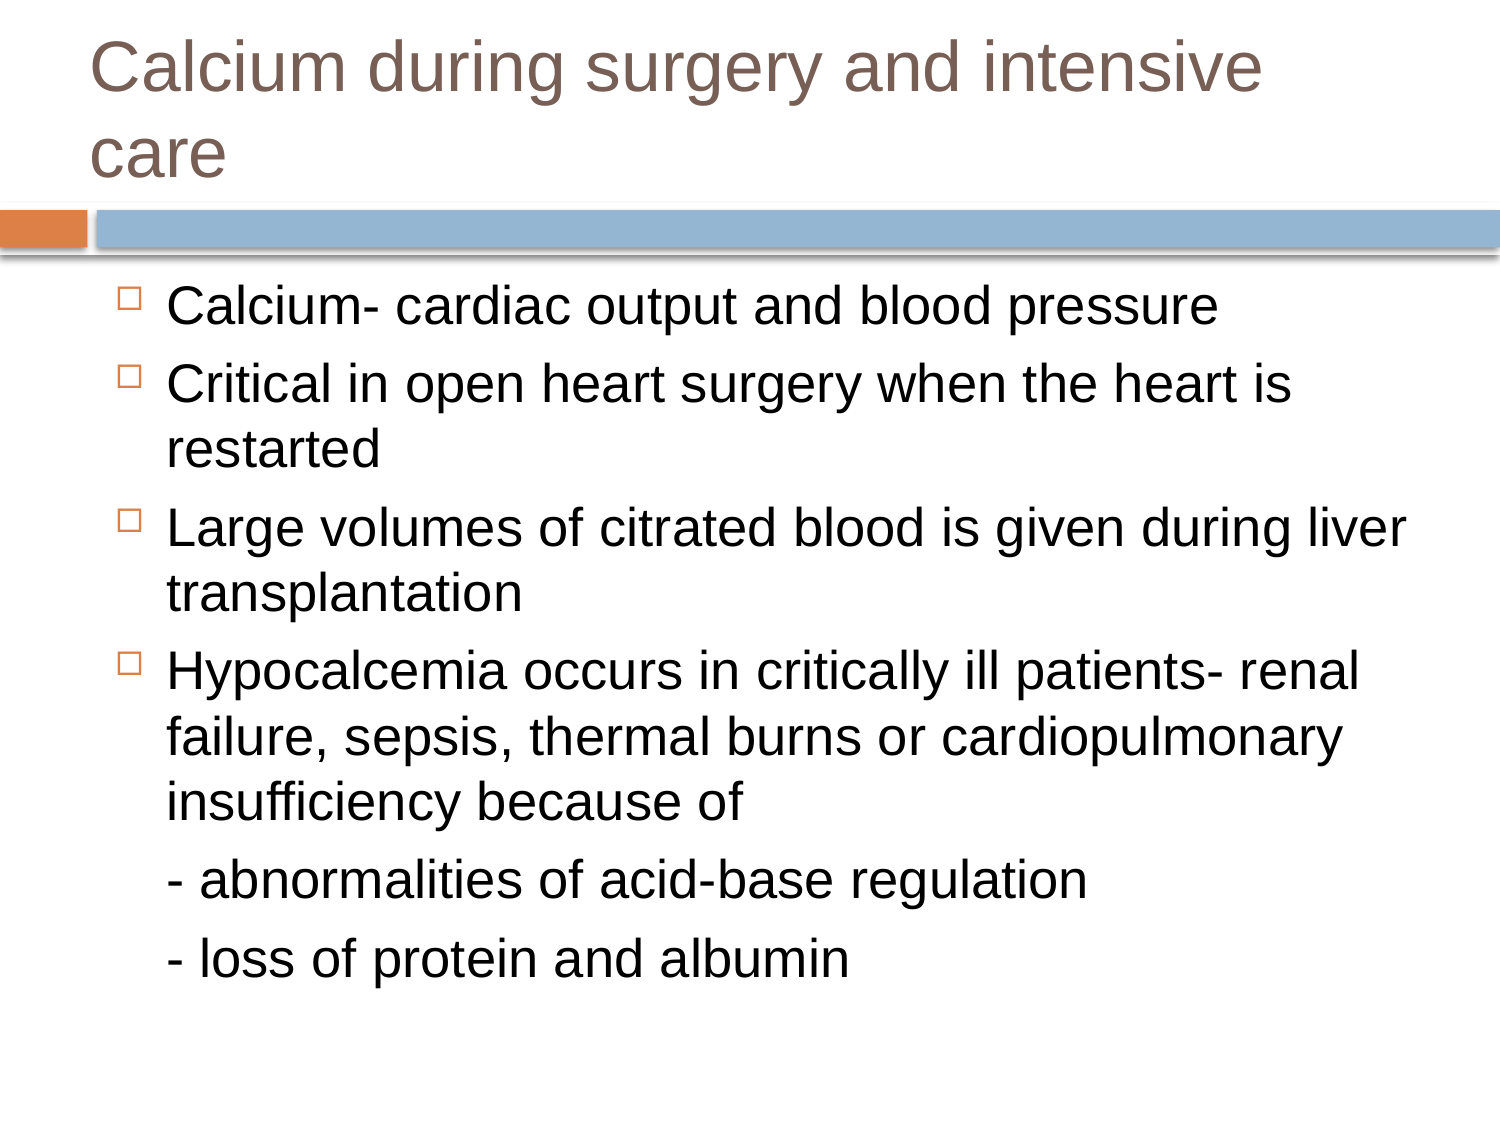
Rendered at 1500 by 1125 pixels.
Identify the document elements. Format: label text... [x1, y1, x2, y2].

list Calcium- cardiac output and blood pressure Critical in open heart surgery when the heart is restarted Large volumes of citrated blood is given during liver transplantation Hypocalcemia occurs in critically ill patients- renal failure, sepsis, thermal burns or cardiopulmonary insufficiency because of - abnormalities of acid-base regulation - loss of protein and albumin [100, 262, 1438, 1000]
title Calcium during surgery and intensive care [75, 12, 1425, 200]
